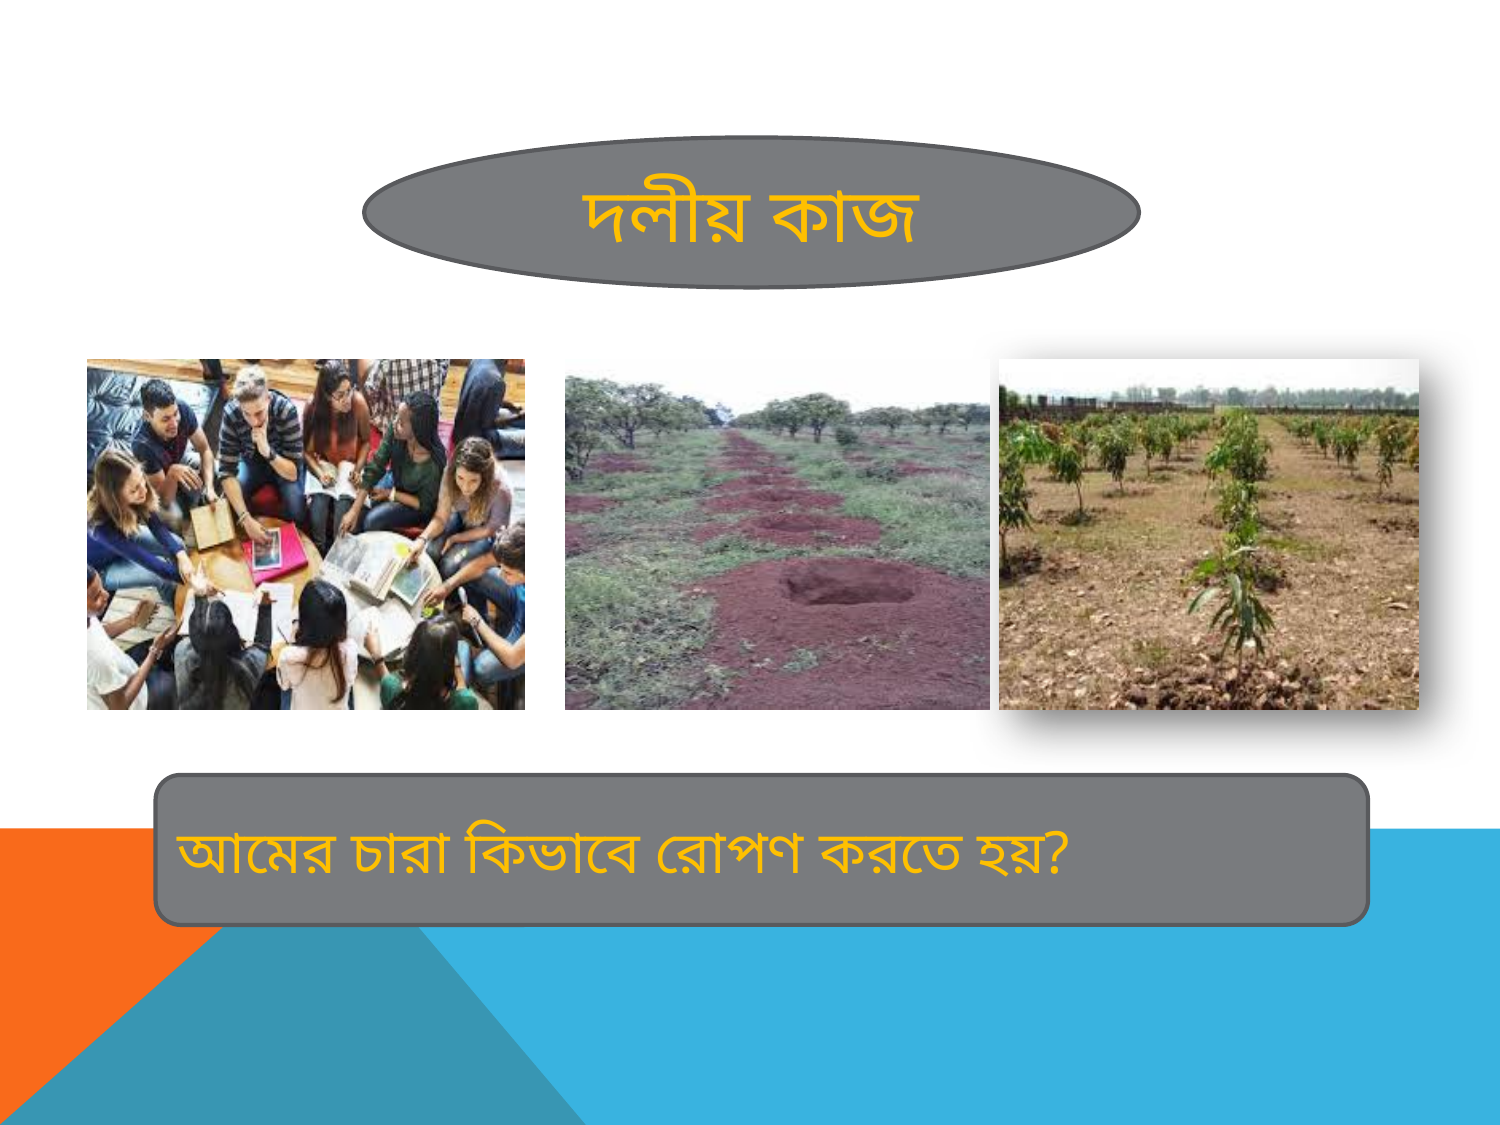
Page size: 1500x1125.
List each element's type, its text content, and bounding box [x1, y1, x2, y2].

text_box দলীয় কাজ [362, 135, 1142, 290]
picture [999, 359, 1419, 710]
picture [565, 359, 990, 710]
text_box আমের চারা কিভাবে রোপণ করতে হয়? [153, 772, 1371, 928]
picture [87, 359, 526, 710]
